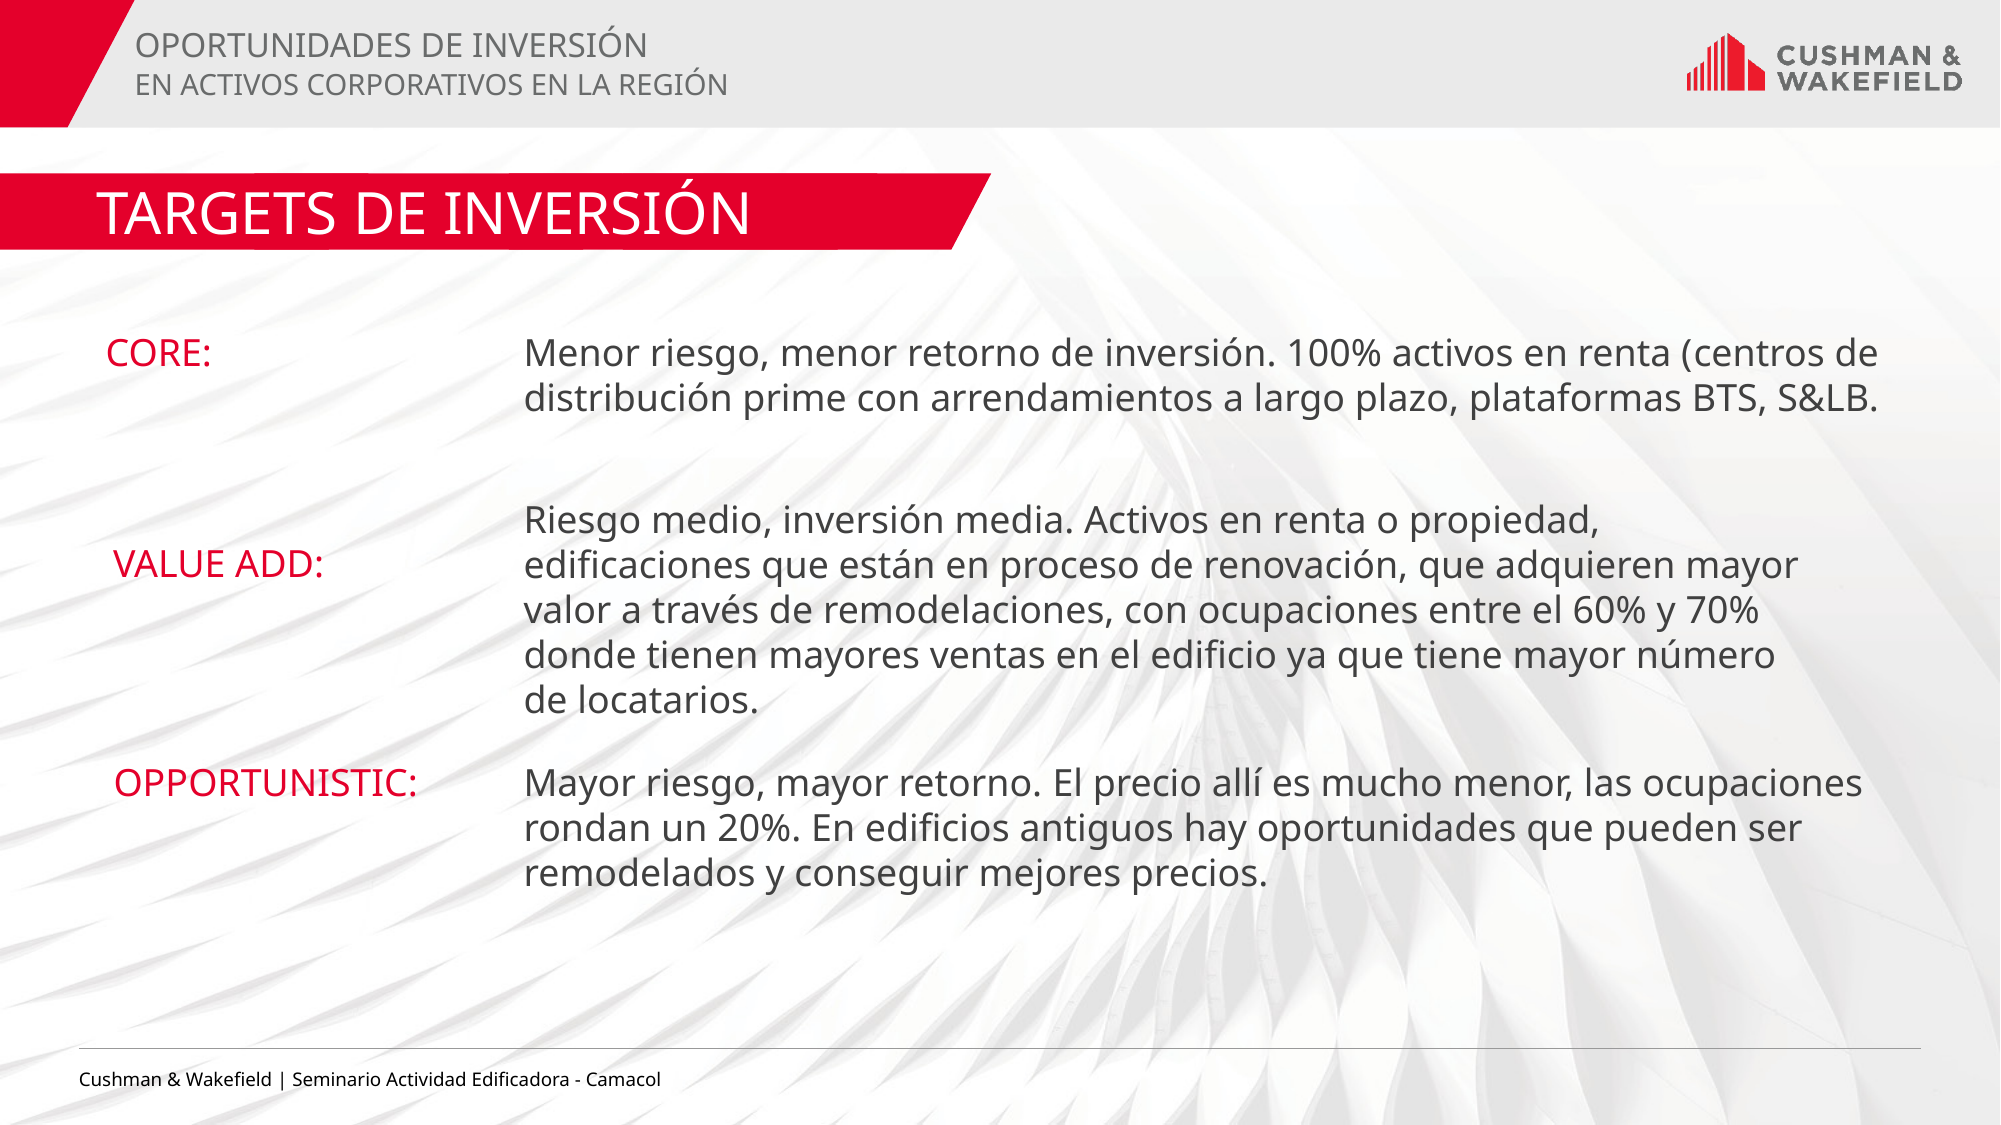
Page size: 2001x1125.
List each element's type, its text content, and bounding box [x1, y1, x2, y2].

text_box TARGETS DE INVERSIÓN [82, 168, 878, 254]
text_box [878, 173, 992, 250]
text_box OPPORTUNISTIC: [98, 751, 434, 812]
text_box CORE: [90, 322, 227, 382]
picture [0, 128, 2000, 1125]
text_box Menor riesgo, menor retorno de inversión. 100% activos en renta (centros de distribución prime con arrendamientos a largo plazo, plataformas BTS, S&LB. [508, 322, 1896, 427]
text_box Mayor riesgo, mayor retorno. El precio allí es mucho menor, las ocupaciones rondan un 20%. En edificios antiguos hay oportunidades que pueden ser remodelados y conseguir mejores precios. [508, 751, 1896, 902]
text_box VALUE ADD: [98, 532, 340, 592]
text_box [0, 173, 82, 250]
text_box Riesgo medio, inversión media. Activos en renta o propiedad, edificaciones que están en proceso de renovación, que adquieren mayor valor a través de remodelaciones, con ocupaciones entre el 60% y 70% donde tienen mayores ventas en el edificio ya que tiene mayor número de locatarios. [508, 488, 1846, 729]
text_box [0, 0, 2000, 128]
